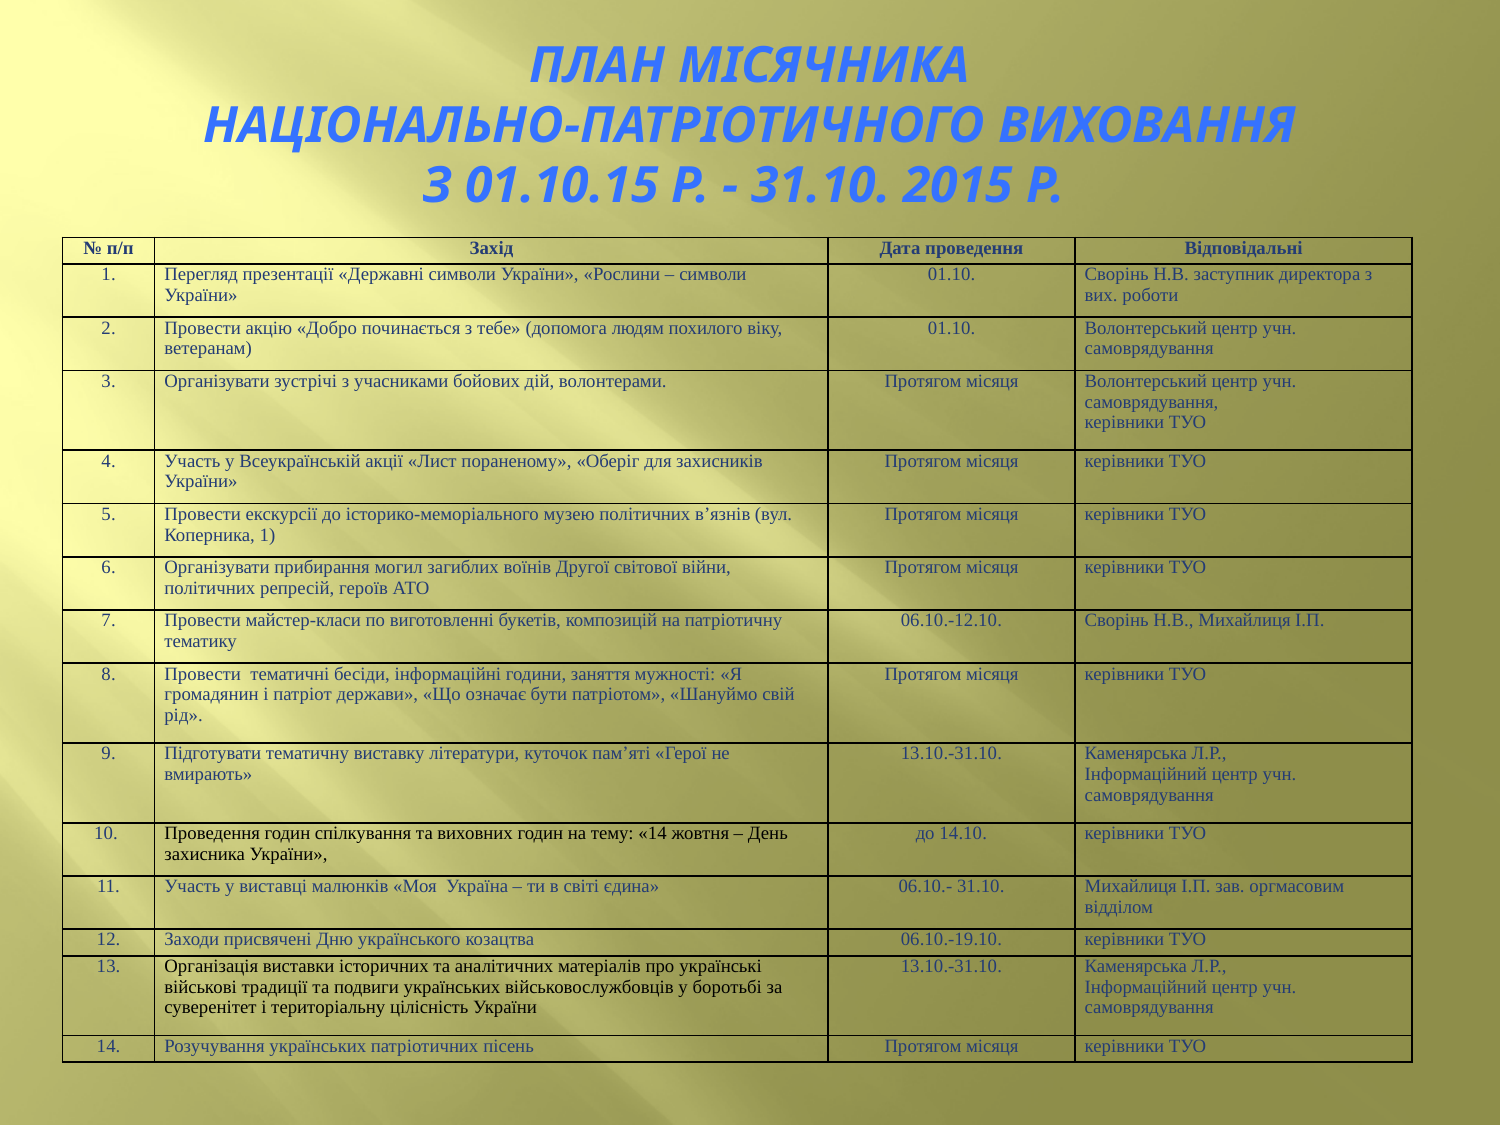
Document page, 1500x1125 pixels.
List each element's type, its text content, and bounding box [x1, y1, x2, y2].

table_cell 1. [63, 265, 154, 316]
table_header Відповідальні [1076, 238, 1411, 263]
table_cell 8. [63, 664, 154, 742]
table_cell Протягом місяця [829, 371, 1074, 449]
table_cell Участь у виставці малюнків «Моя Україна – ти в світі єдина» [155, 877, 827, 928]
table_cell 12. [63, 930, 154, 955]
table_cell Волонтерський центр учн. самоврядування, керівники ТУО [1076, 371, 1411, 449]
table_cell керівники ТУО [1076, 451, 1411, 503]
table_cell 01.10. [829, 265, 1074, 316]
table_header Дата проведення [829, 238, 1074, 263]
table_cell Протягом місяця [829, 451, 1074, 503]
table_cell керівники ТУО [1076, 664, 1411, 742]
table_header Захід [155, 238, 827, 263]
table_cell Протягом місяця [829, 558, 1074, 609]
table_cell 6. [63, 558, 154, 609]
table_cell керівники ТУО [1076, 558, 1411, 609]
table_cell 9. [63, 744, 154, 822]
table_cell Сворінь Н.В., Михайлиця І.П. [1076, 611, 1411, 662]
table_cell 7. [63, 611, 154, 662]
table_cell 13. [63, 957, 154, 1035]
table_cell Провести майстер-класи по виготовленні букетів, композицій на патріотичну тематику [155, 611, 827, 662]
table_cell керівники ТУО [1076, 504, 1411, 556]
table_cell Протягом місяця [829, 664, 1074, 742]
table_cell Протягом місяця [829, 504, 1074, 556]
table_cell Каменярська Л.Р., Інформаційний центр учн. самоврядування [1076, 957, 1411, 1035]
table_cell Перегляд презентації «Державні символи України», «Рослини – символи України» [155, 265, 827, 316]
table_cell Організувати зустрічі з учасниками бойових дій, волонтерами. [155, 371, 827, 449]
table_cell Провести екскурсії до історико-меморіального музею політичних в’язнів (вул. Коперника, 1) [155, 504, 827, 556]
table_cell Сворінь Н.В. заступник директора з вих. роботи [1076, 265, 1411, 316]
table_cell 06.10.-19.10. [829, 930, 1074, 955]
table_cell Михайлиця І.П. зав. оргмасовим відділом [1076, 877, 1411, 928]
table_cell 06.10.-12.10. [829, 611, 1074, 662]
table_cell 4. [63, 451, 154, 503]
table_cell керівники ТУО [1076, 824, 1411, 875]
table_header № п/п [63, 238, 154, 263]
table_cell 11. [63, 877, 154, 928]
table_cell Участь у Всеукраїнській акції «Лист пораненому», «Оберіг для захисників України» [155, 451, 827, 503]
table_cell 06.10.- 31.10. [829, 877, 1074, 928]
table_cell керівники ТУО [1076, 930, 1411, 955]
table_cell Протягом місяця [829, 1036, 1074, 1061]
table_cell 13.10.-31.10. [829, 957, 1074, 1035]
table_cell 13.10.-31.10. [829, 744, 1074, 822]
table_cell 5. [63, 504, 154, 556]
table_cell 2. [63, 318, 154, 370]
table_cell Підготувати тематичну виставку літератури, куточок пам’яті «Герої не вмирають» [155, 744, 827, 822]
table_cell Провести тематичні бесіди, інформаційні години, заняття мужності: «Я громадянин і патріот держави», «Що означає бути патріотом», «Шануймо свій рід». [155, 664, 827, 742]
table_cell 3. [63, 371, 154, 449]
table_cell 14. [63, 1036, 154, 1061]
table_cell керівники ТУО [1076, 1036, 1411, 1061]
table_cell 10. [63, 824, 154, 875]
table_cell Проведення годин спілкування та виховних годин на тему: «14 жовтня – День захисника України», [155, 824, 827, 875]
table_cell 01.10. [829, 318, 1074, 370]
title План місячника національно-патріотичного виховання з 01.10.15 р. - 31.10. 2015 р. [75, 87, 1425, 288]
table_cell Каменярська Л.Р., Інформаційний центр учн. самоврядування [1076, 744, 1411, 822]
table_cell Організація виставки історичних та аналітичних матеріалів про українські військові традиції та подвиги українських військовослужбовців у боротьбі за суверенітет і територіальну цілісність України [155, 957, 827, 1035]
table_cell до 14.10. [829, 824, 1074, 875]
table_cell Провести акцію «Добро починається з тебе» (допомога людям похилого віку, ветеранам) [155, 318, 827, 370]
table_cell Волонтерський центр учн. самоврядування [1076, 318, 1411, 370]
table_cell Заходи присвячені Дню українського козацтва [155, 930, 827, 955]
table_cell Розучування українських патріотичних пісень [155, 1036, 827, 1061]
table_cell Організувати прибирання могил загиблих воїнів Другої світової війни, політичних репресій, героїв АТО [155, 558, 827, 609]
